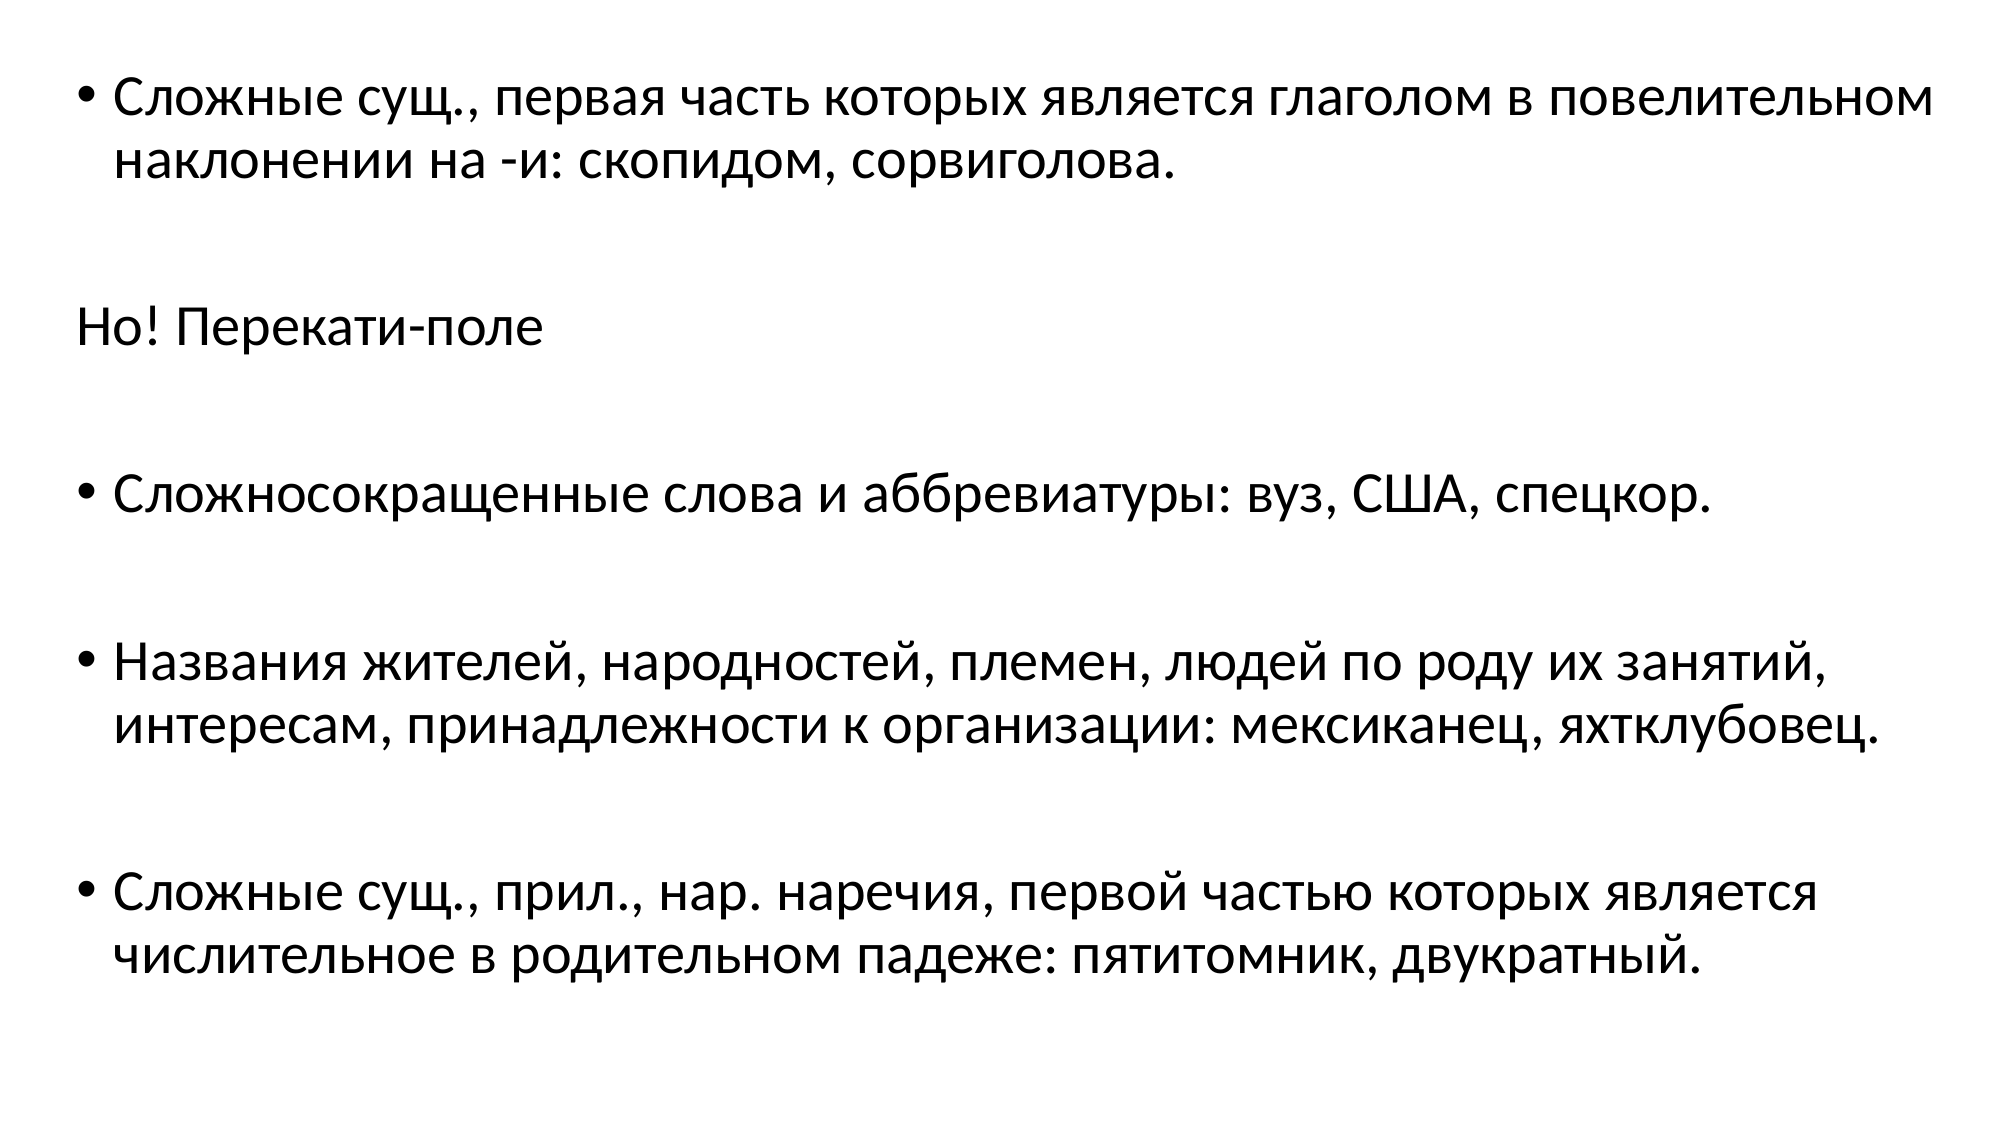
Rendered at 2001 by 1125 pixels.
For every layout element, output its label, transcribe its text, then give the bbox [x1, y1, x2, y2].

list Сложные сущ., первая часть которых является глаголом в повелительном наклонении на -и: скопидом, сорвиголова. Но! Перекати-поле Сложносокращенные слова и аббревиатуры: вуз, США, спецкор. Названия жителей, народностей, племен, людей по роду их занятий, интересам, принадлежности к организации: мексиканец, яхтклубовец. Сложные сущ., прил., нар. наречия, первой частью которых является числительное в родительном падеже: пятитомник, двукратный. [61, 57, 1962, 1086]
